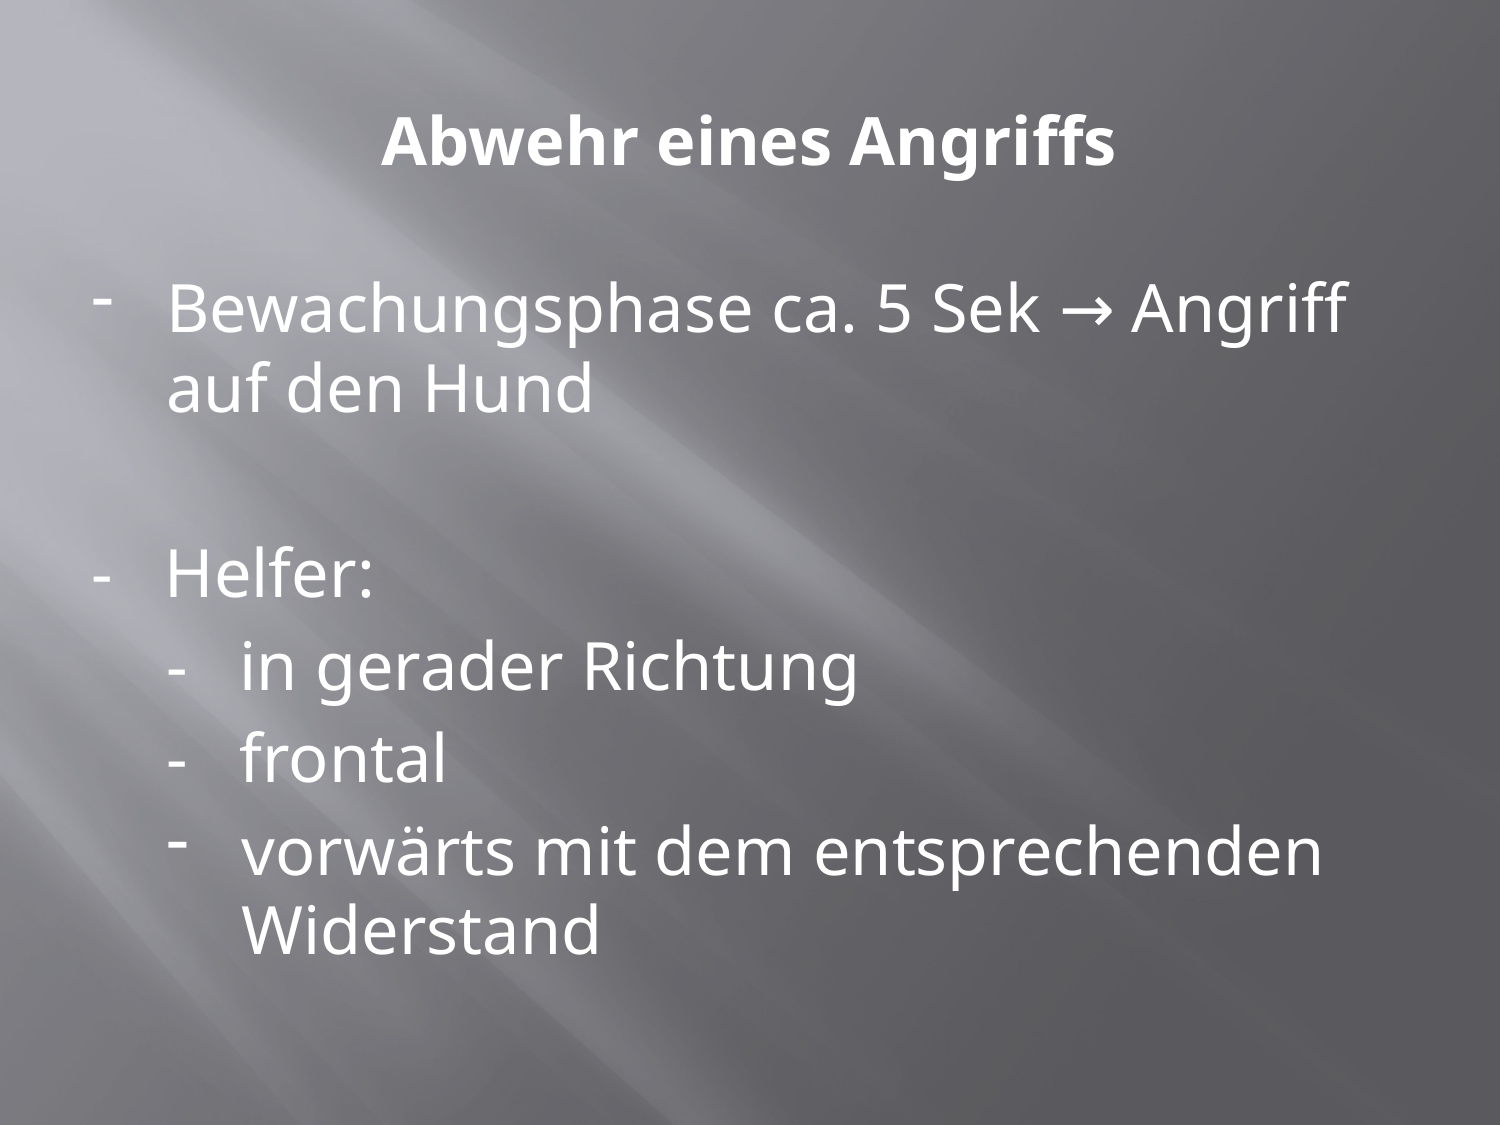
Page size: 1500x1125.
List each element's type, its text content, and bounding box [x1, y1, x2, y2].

text_box Bewachungsphase ca. 5 Sek → Angriff auf den Hund - Helfer: - in gerader Richtung - frontal vorwärts mit dem entsprechenden Widerstand [76, 166, 1471, 976]
title Abwehr eines Angriffs [75, 45, 1425, 233]
